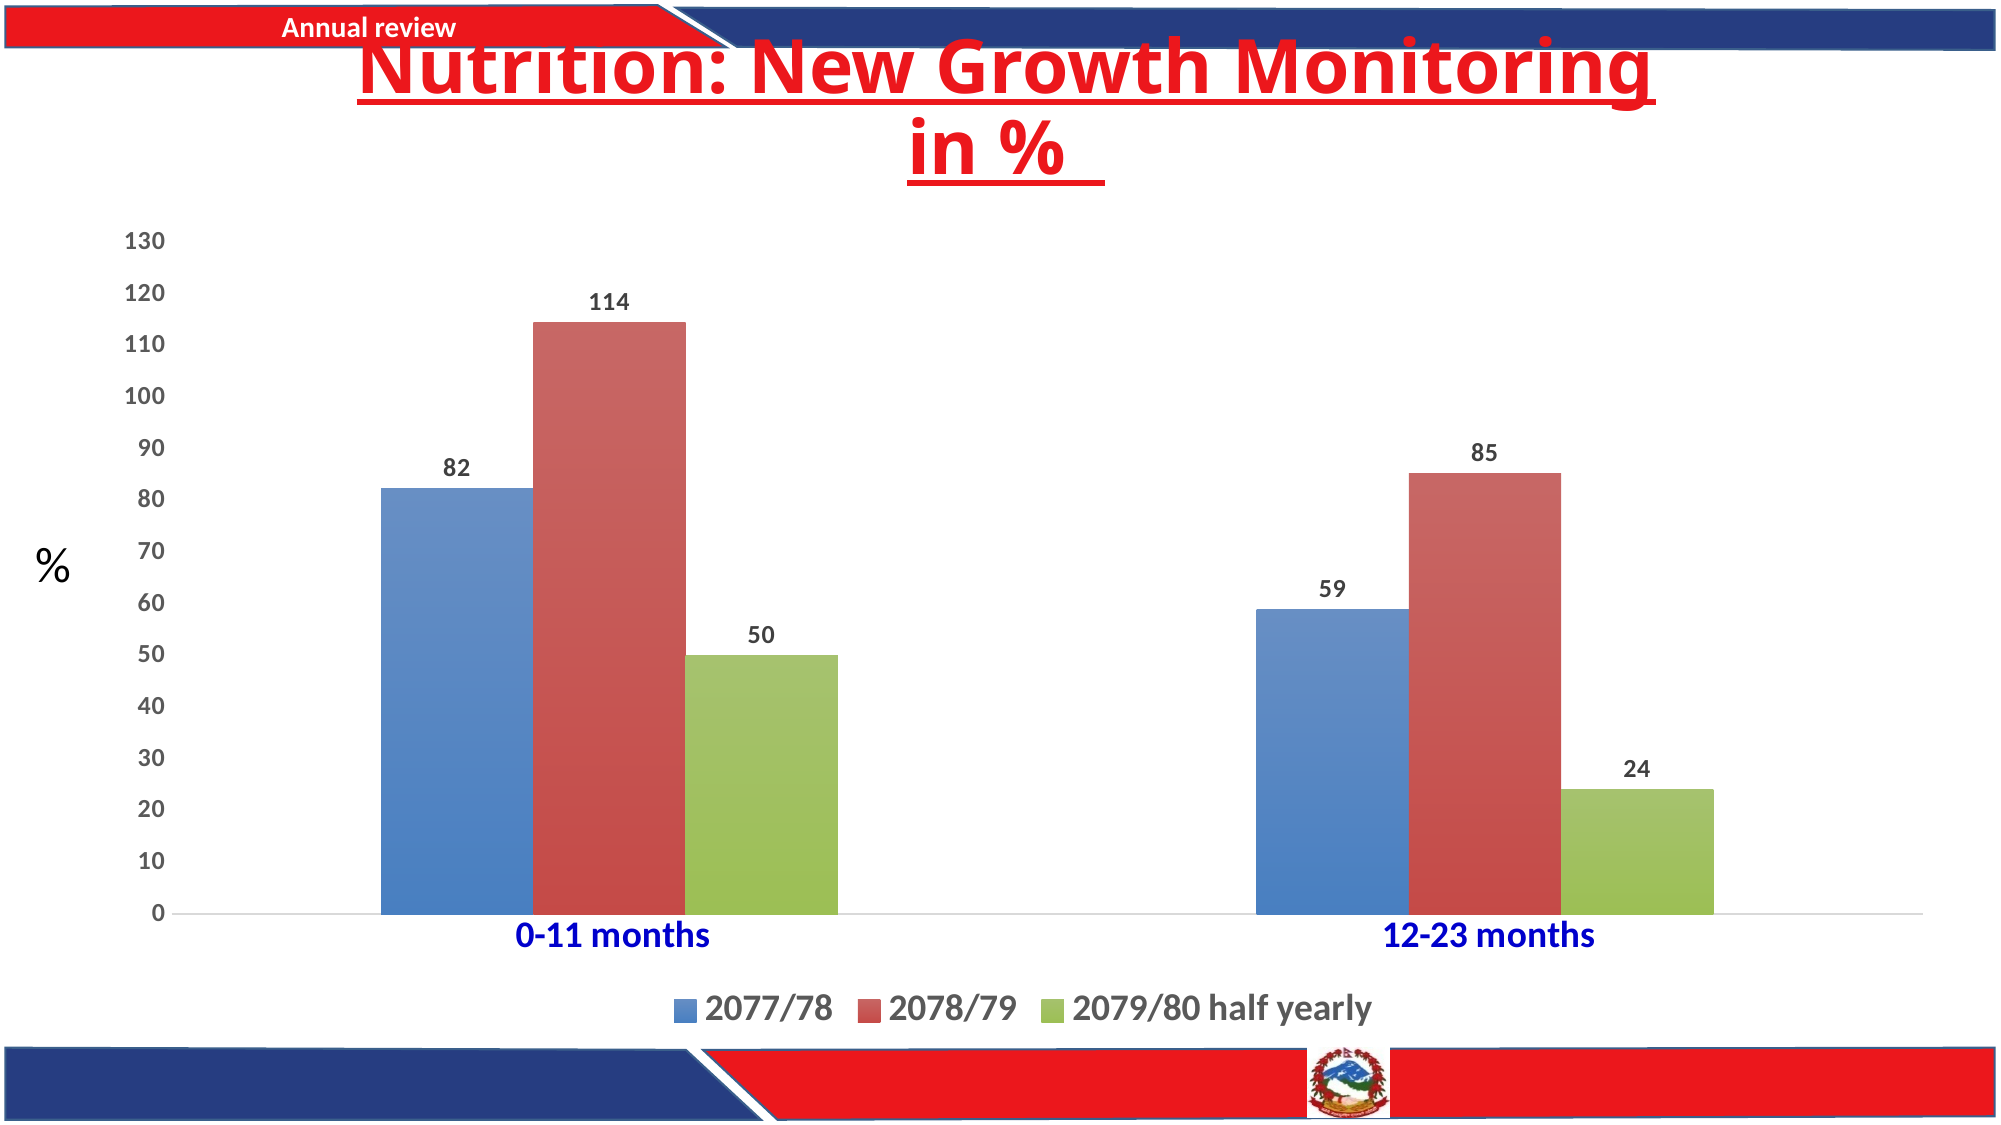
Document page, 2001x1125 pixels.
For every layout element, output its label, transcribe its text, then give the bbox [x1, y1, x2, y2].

title Nutrition: New Growth Monitoring in % [324, 20, 1688, 200]
picture [1307, 1047, 1390, 1118]
chart [86, 212, 1961, 1038]
text_box % [20, 524, 86, 600]
